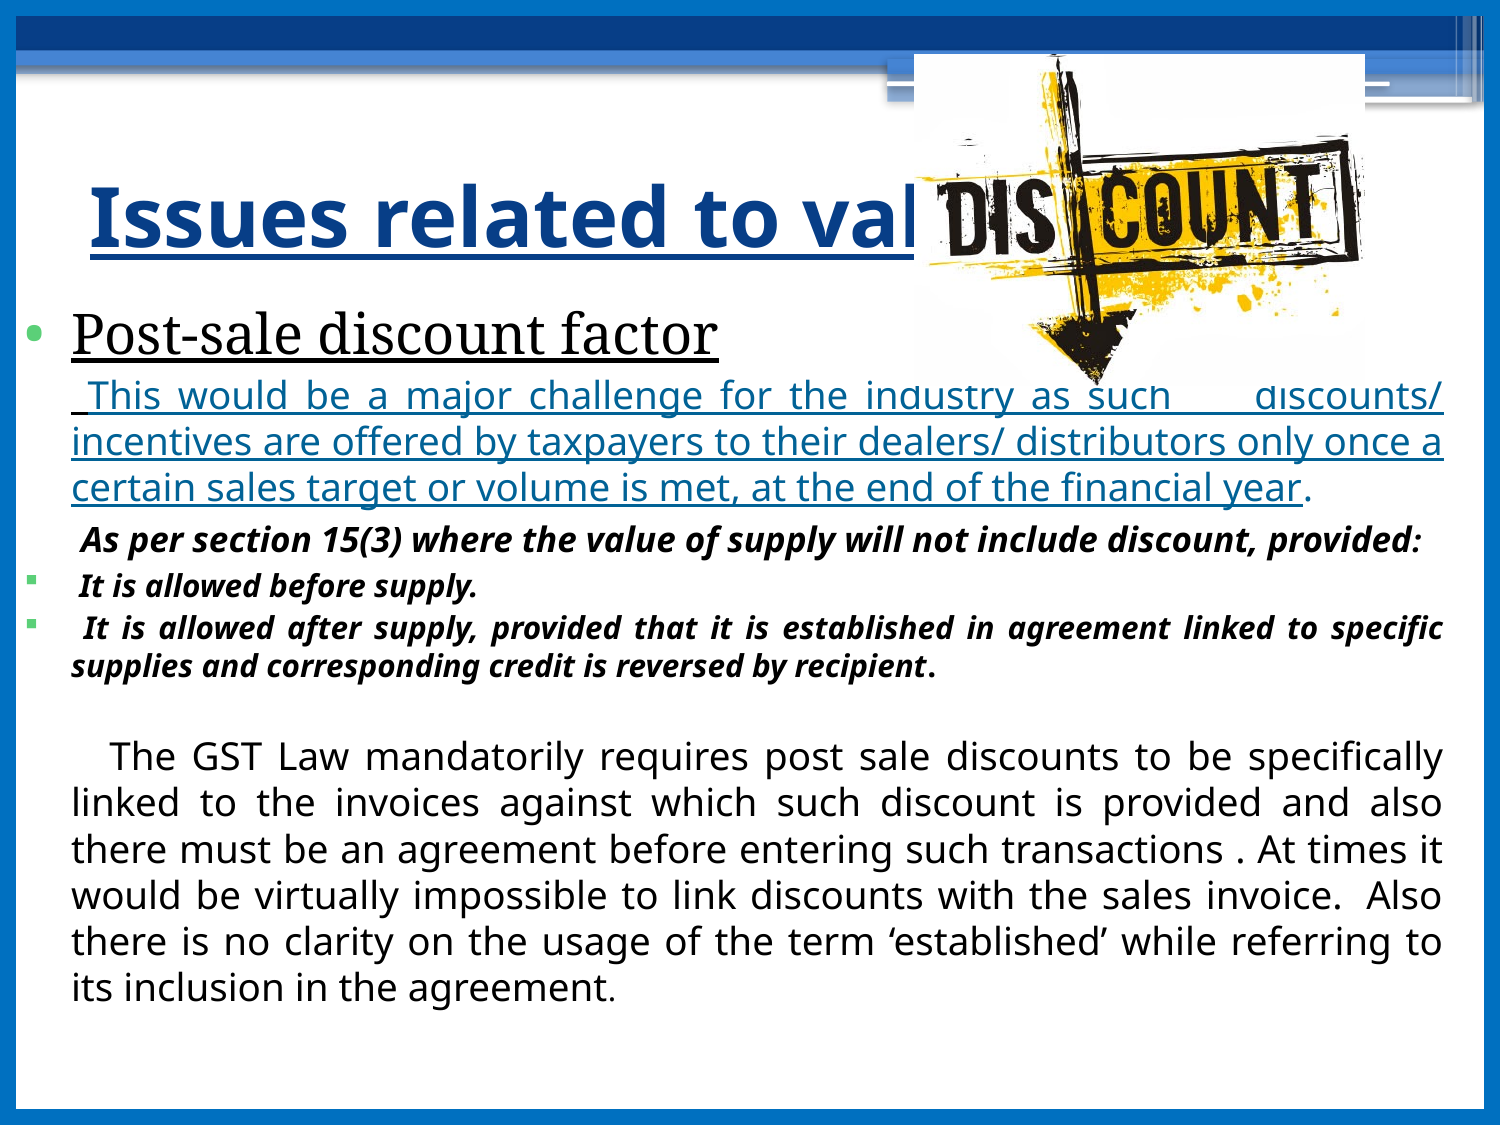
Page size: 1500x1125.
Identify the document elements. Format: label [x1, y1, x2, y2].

text_box [0, 0, 1500, 1125]
picture [914, 54, 1365, 386]
